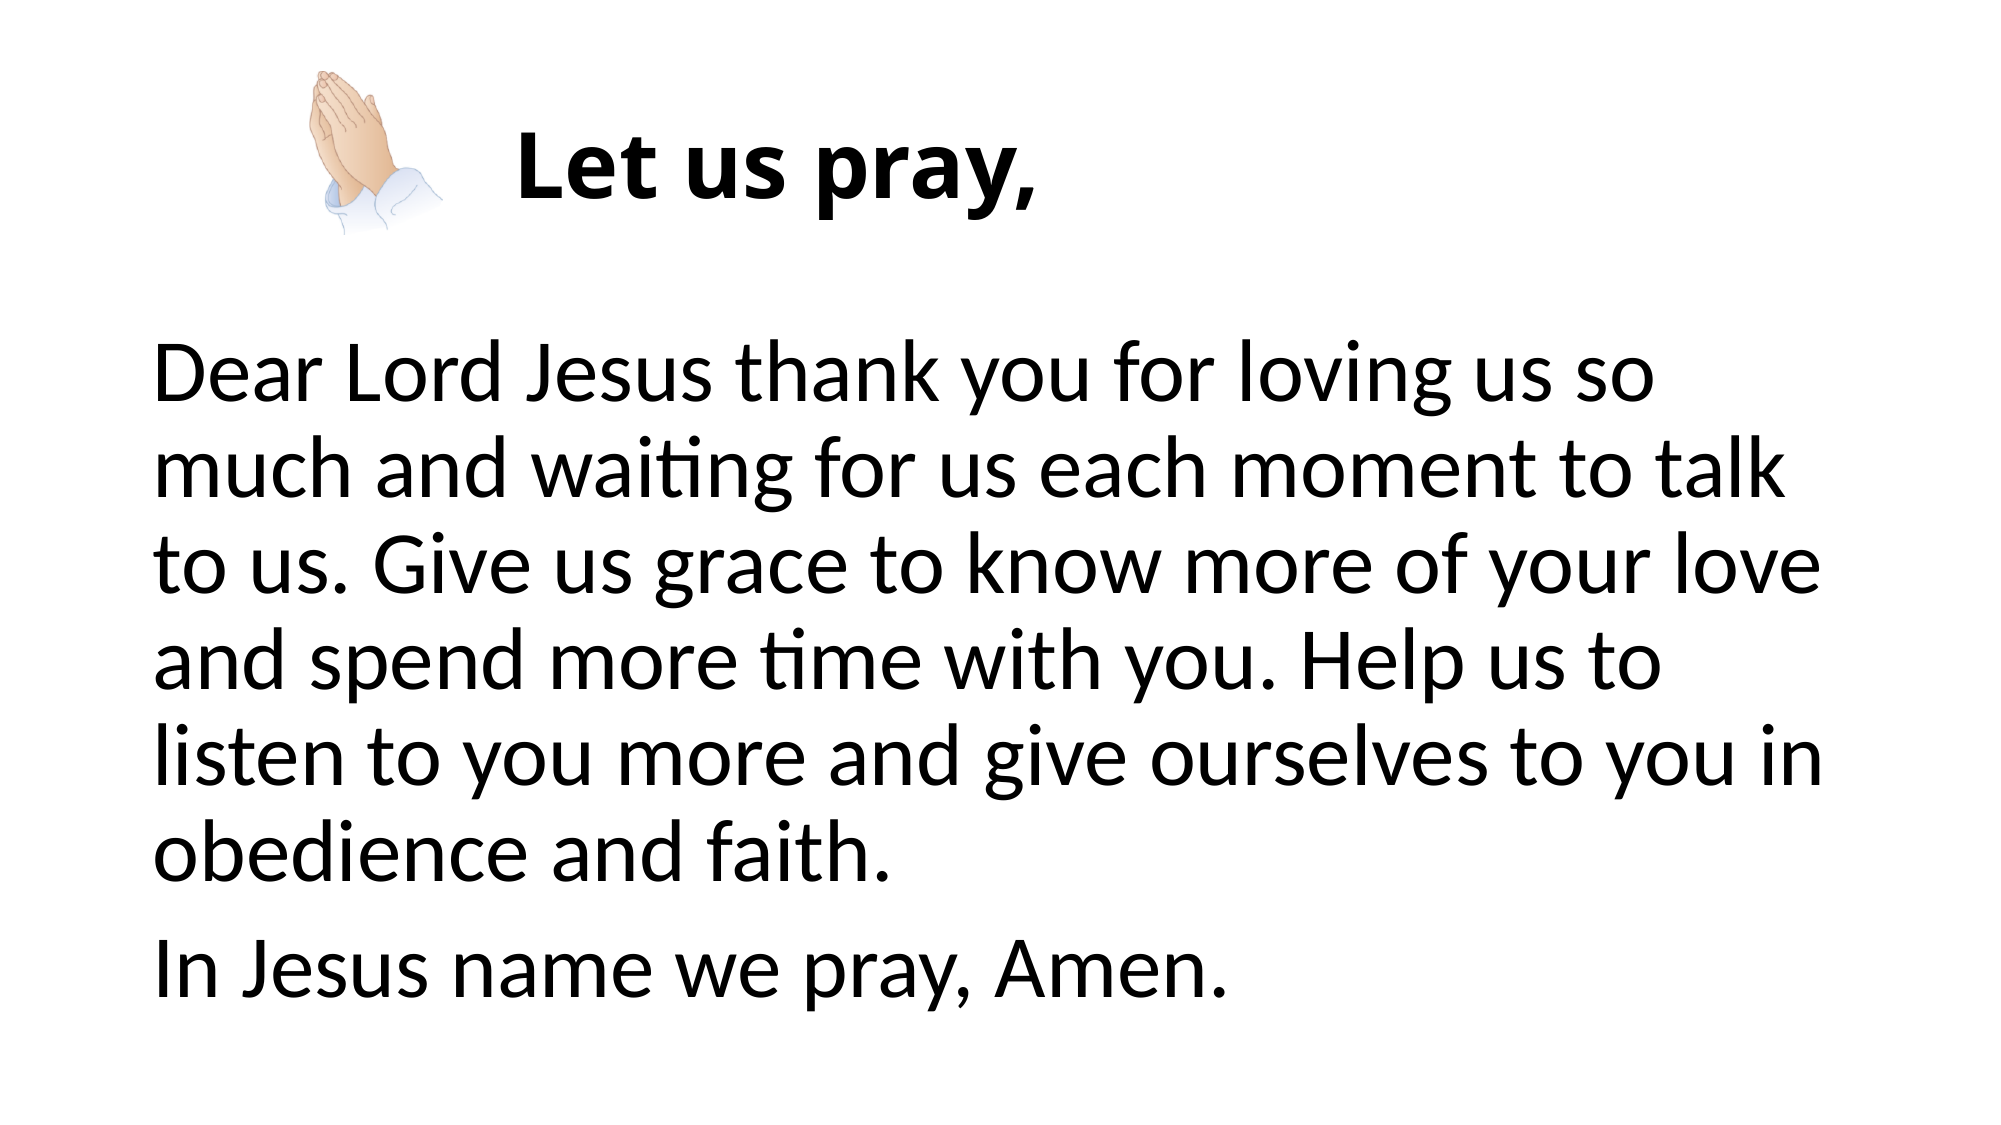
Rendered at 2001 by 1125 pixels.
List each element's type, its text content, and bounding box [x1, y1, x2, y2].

title Let us pray, [498, 59, 1563, 278]
picture [290, 68, 444, 242]
list Dear Lord Jesus thank you for loving us so much and waiting for us each moment to talk to us. Give us grace to know more of your love and spend more time with you. Help us to listen to you more and give ourselves to you in obedience and faith. In Jesus name we pray, Amen. [137, 316, 1863, 1031]
